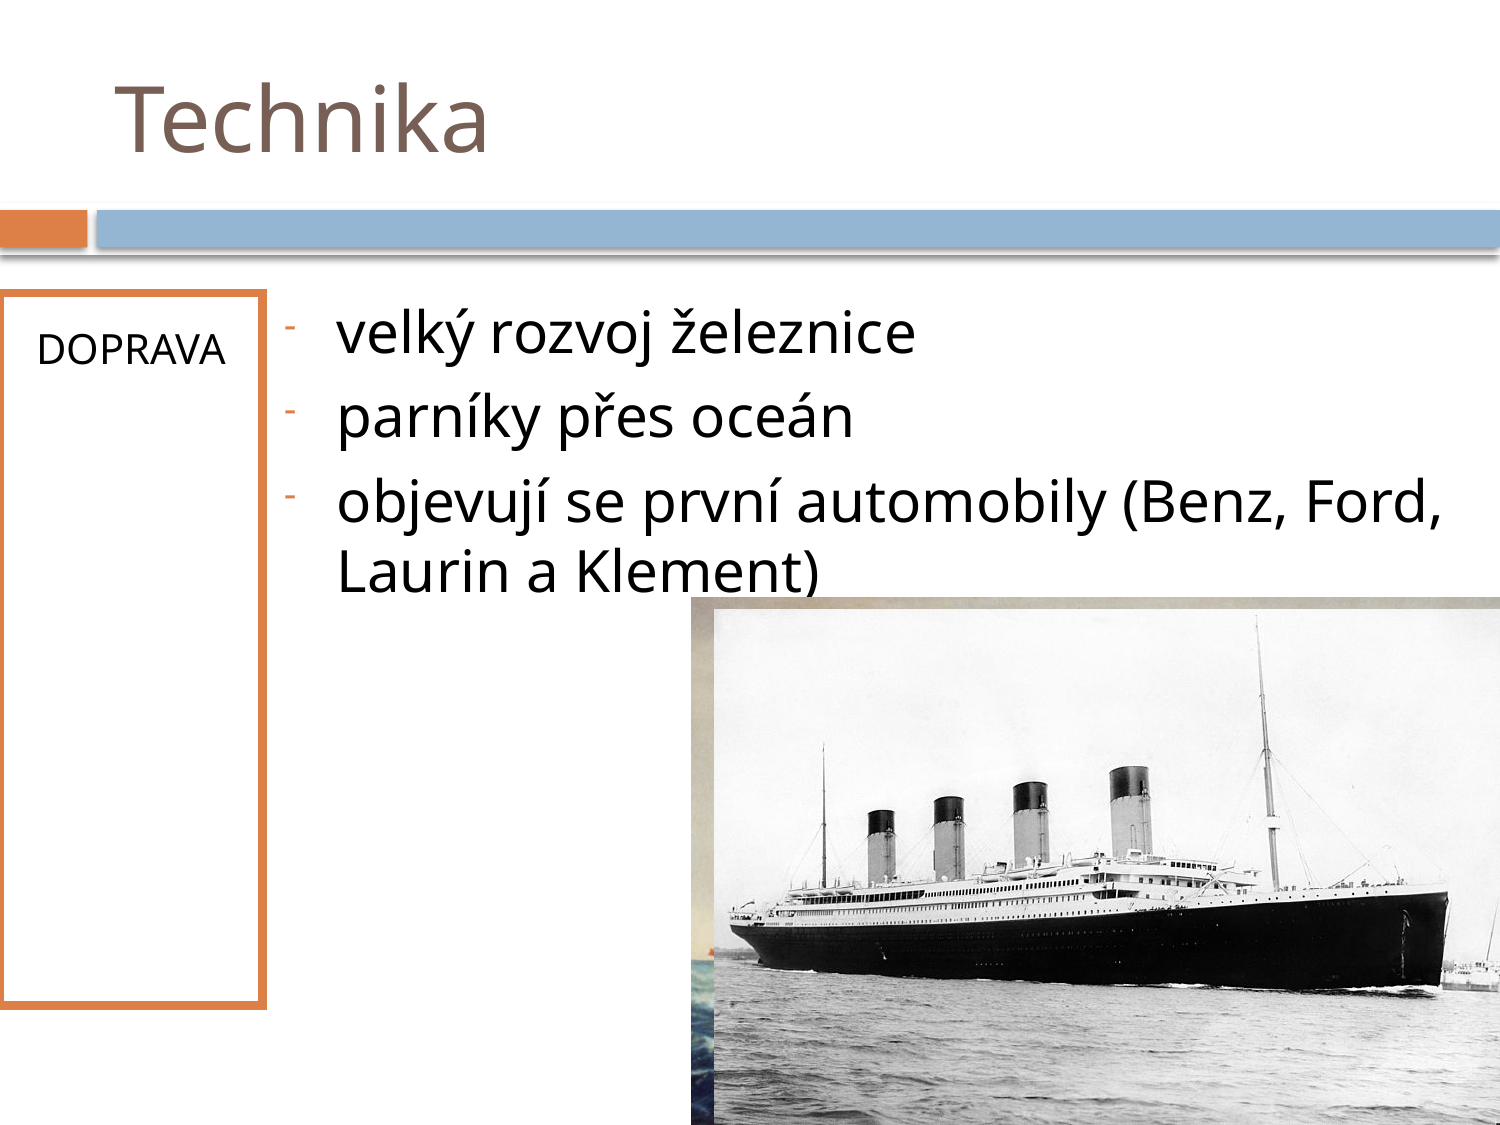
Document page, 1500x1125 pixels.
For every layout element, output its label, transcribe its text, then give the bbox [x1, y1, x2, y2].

picture [691, 597, 1500, 1125]
list Doprava [0, 289, 267, 1010]
title Technika [99, 44, 1425, 188]
list velký rozvoj železnice parníky přes oceán objevují se první automobily (Benz, Ford, Laurin a Klement) [269, 287, 1500, 1125]
